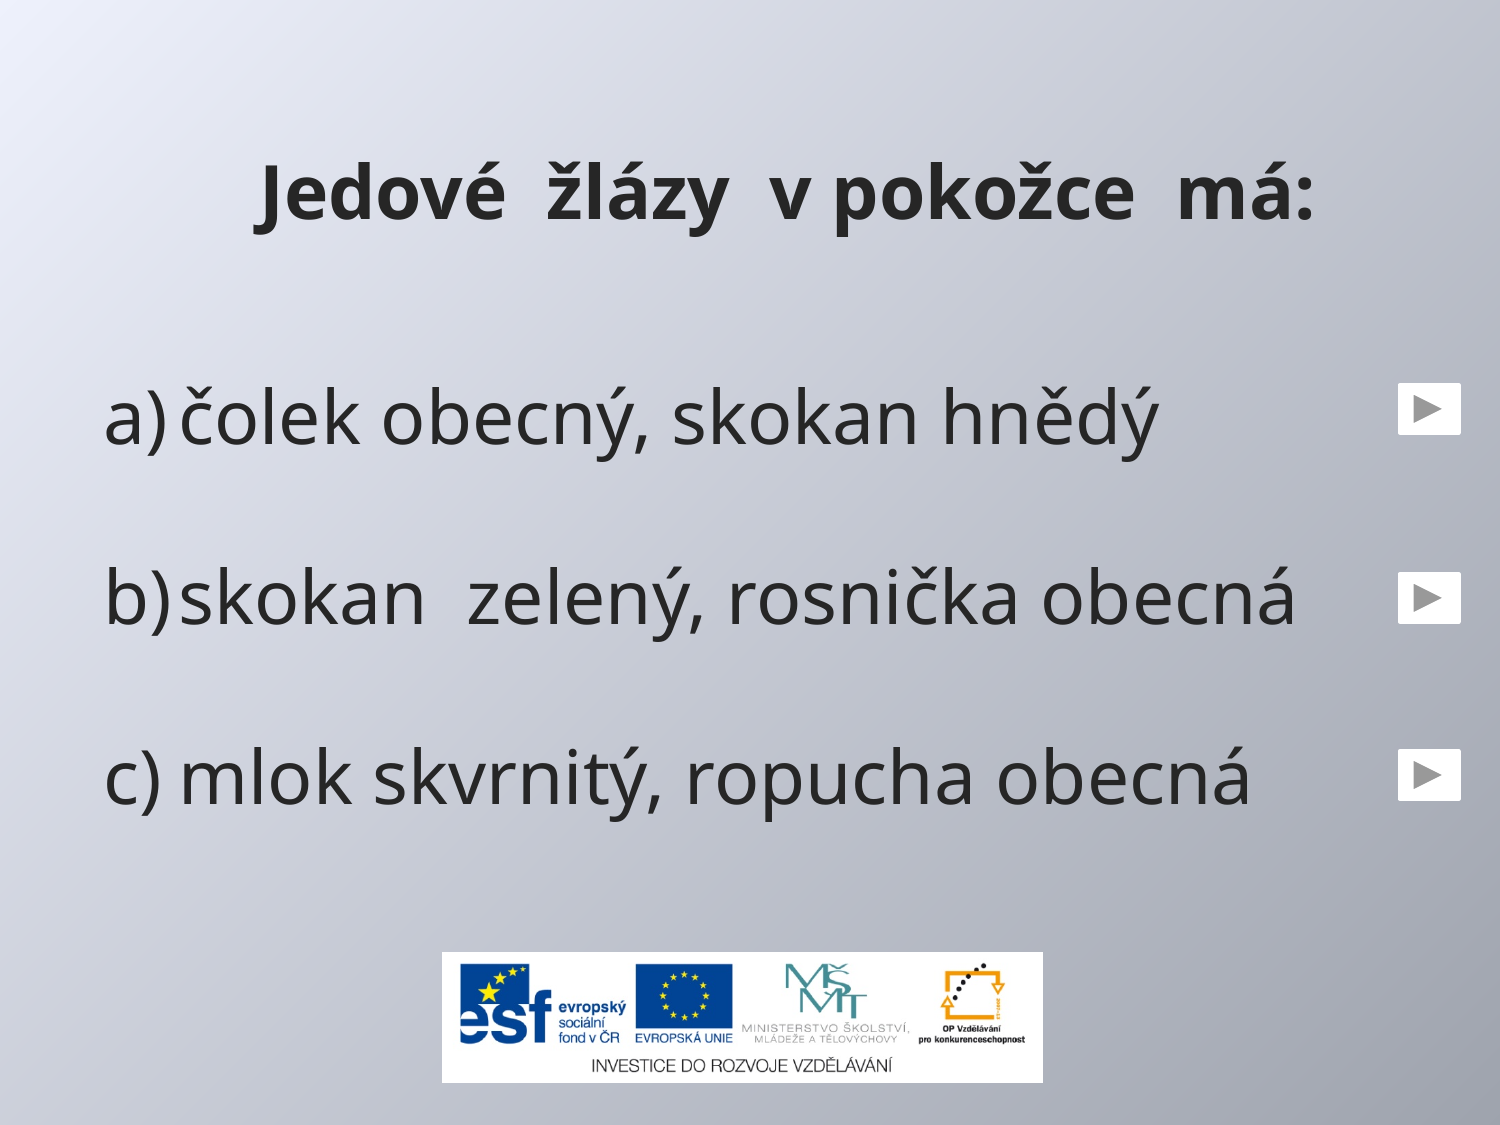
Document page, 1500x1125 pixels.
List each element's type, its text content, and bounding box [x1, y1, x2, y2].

text_box [1398, 383, 1461, 435]
picture [442, 951, 1044, 1084]
text_box Jedové žlázy v pokožce má: čolek obecný, skokan hnědý skokan zelený, rosnička obecná mlok skvrnitý, ropucha obecná [88, 137, 1500, 827]
text_box [1398, 572, 1461, 624]
text_box [1398, 749, 1461, 801]
